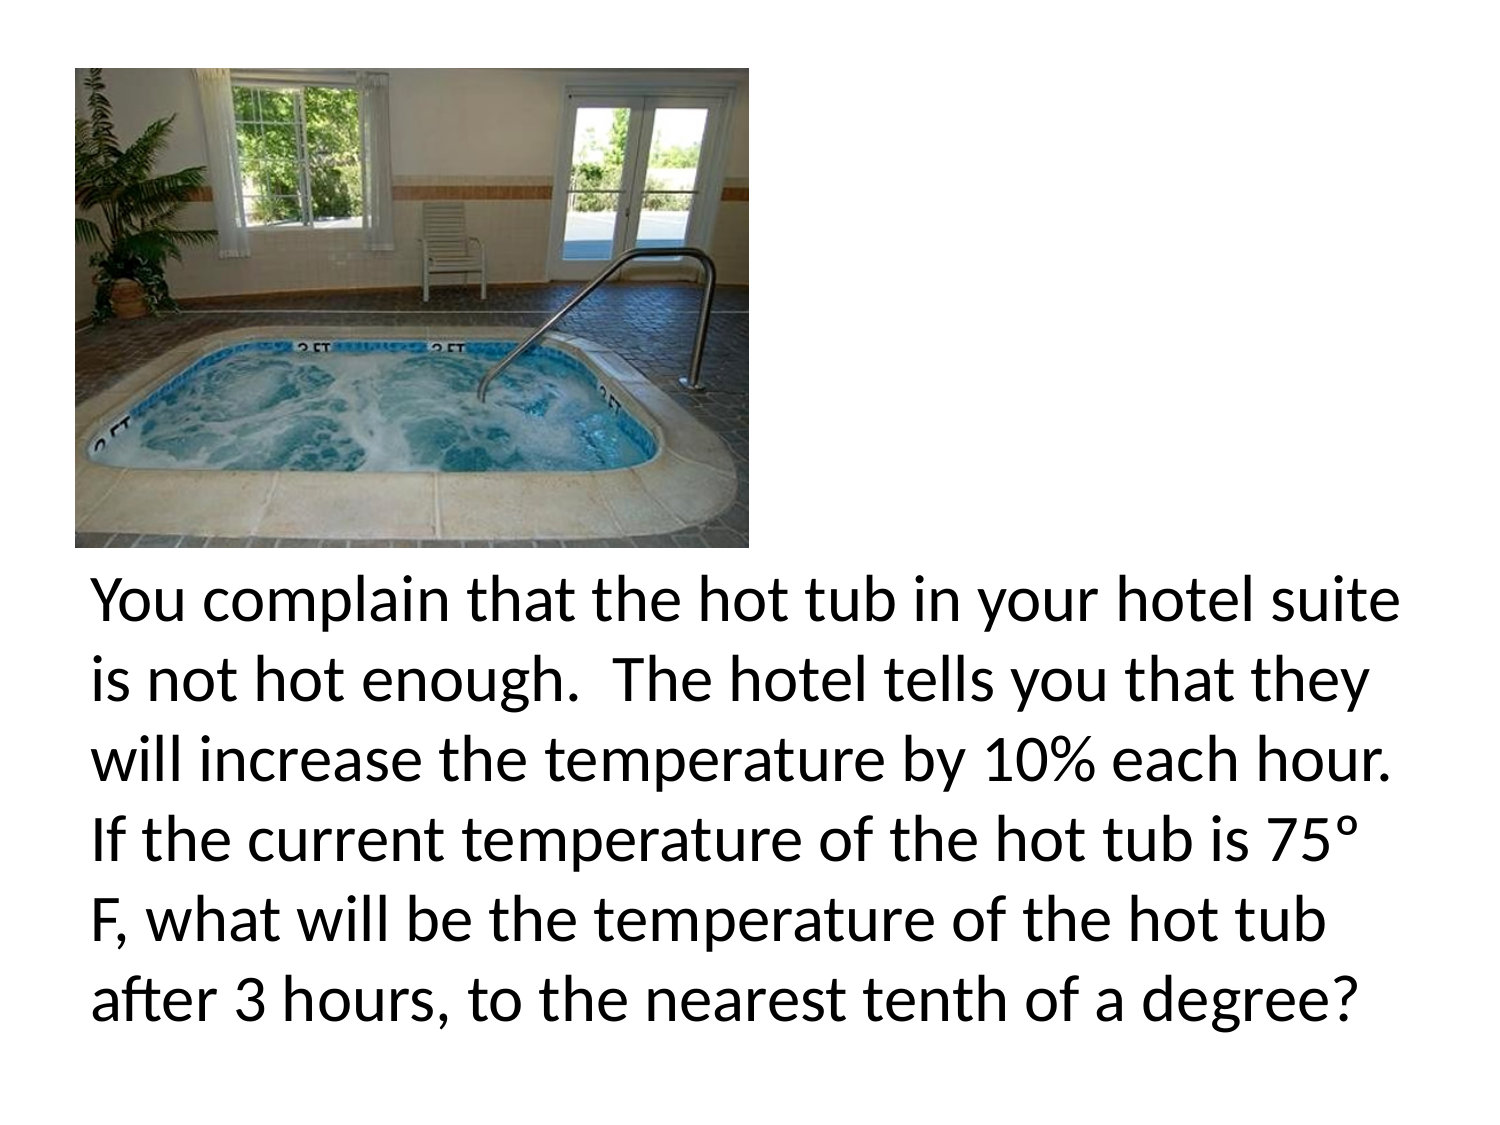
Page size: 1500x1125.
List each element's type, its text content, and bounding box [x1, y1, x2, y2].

list You complain that the hot tub in your hotel suite is not hot enough. The hotel tells you that they will increase the temperature by 10% each hour. If the current temperature of the hot tub is 75º F, what will be the temperature of the hot tub after 3 hours, to the nearest tenth of a degree? [75, 547, 1425, 1077]
picture [74, 68, 749, 548]
